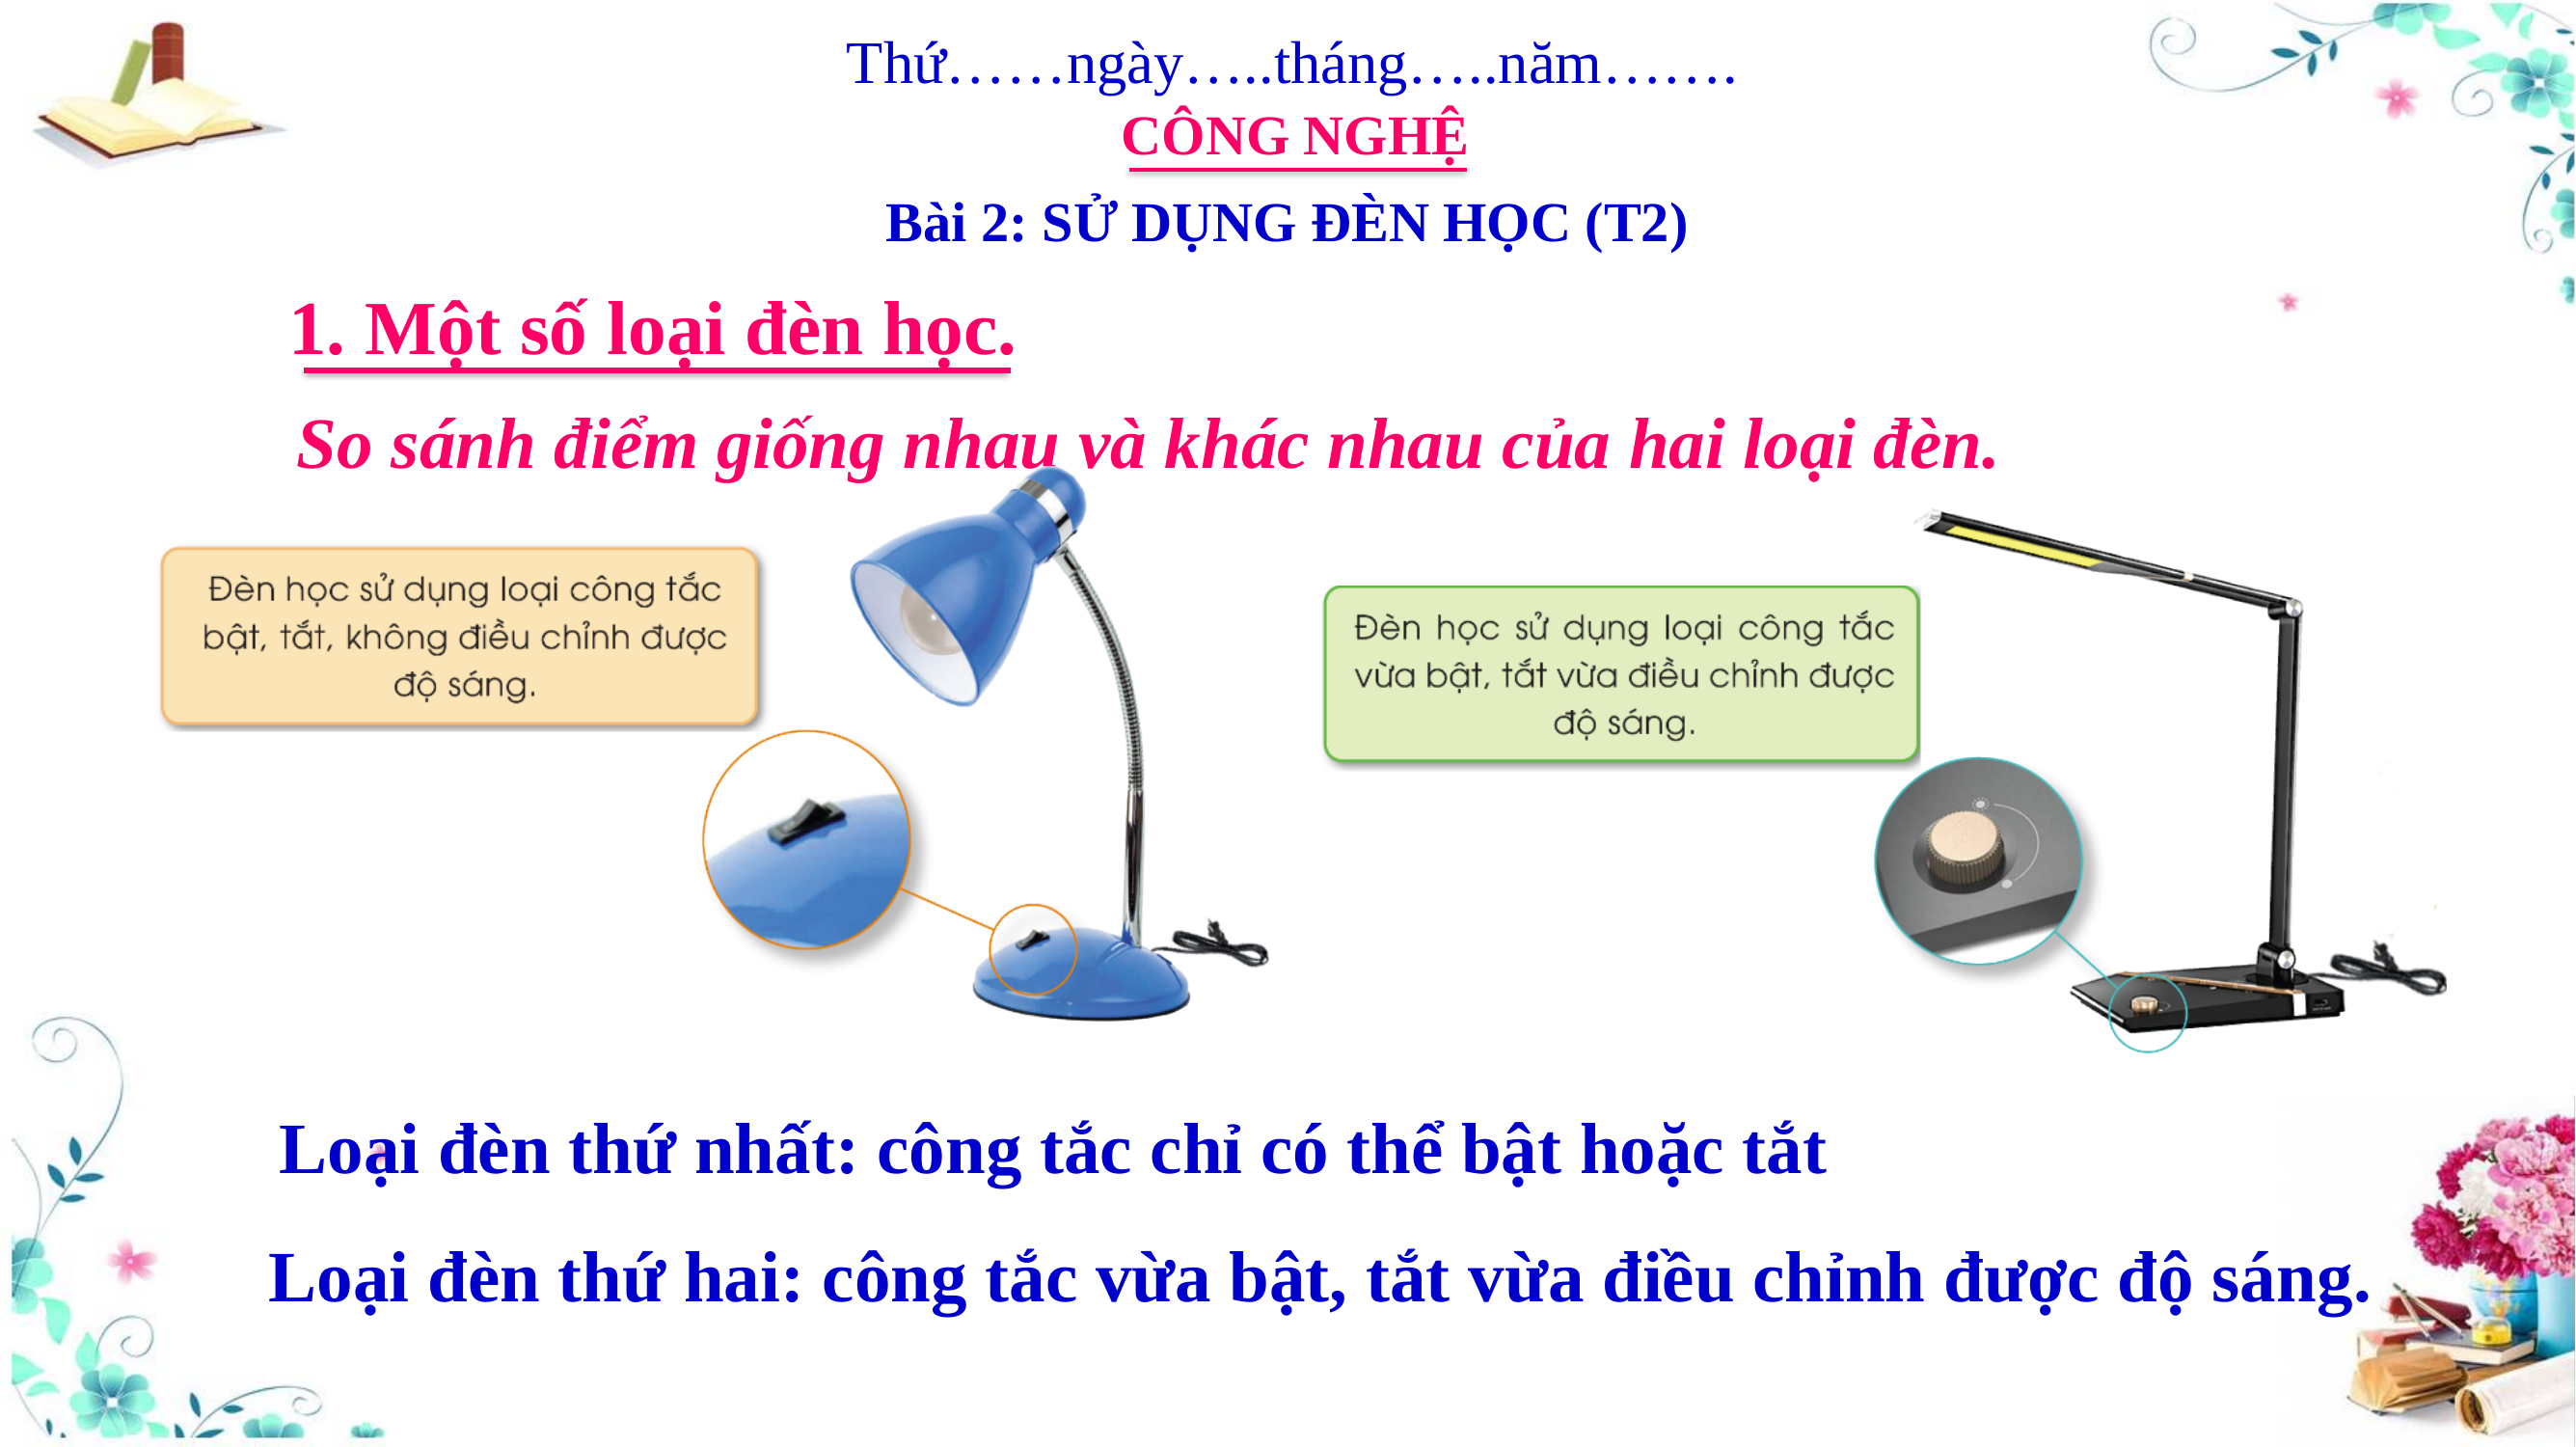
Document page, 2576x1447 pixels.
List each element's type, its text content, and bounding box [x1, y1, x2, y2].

text_box Bài 2: SỬ DỤNG ĐÈN HỌC (T2) [455, 173, 2120, 264]
picture [0, 0, 2576, 1447]
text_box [274, 270, 1937, 378]
text_box Loại đèn thứ nhất: công tắc chỉ có thể bật hoặc tắt [138, 1093, 1875, 1195]
text_box Loại đèn thứ hai: công tắc vừa bật, tắt vừa điều chỉnh được độ sáng. [255, 1221, 2409, 1324]
text_box So sánh điểm giống nhau và khác nhau của hai loại đèn. [283, 388, 2229, 490]
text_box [827, 15, 1758, 175]
